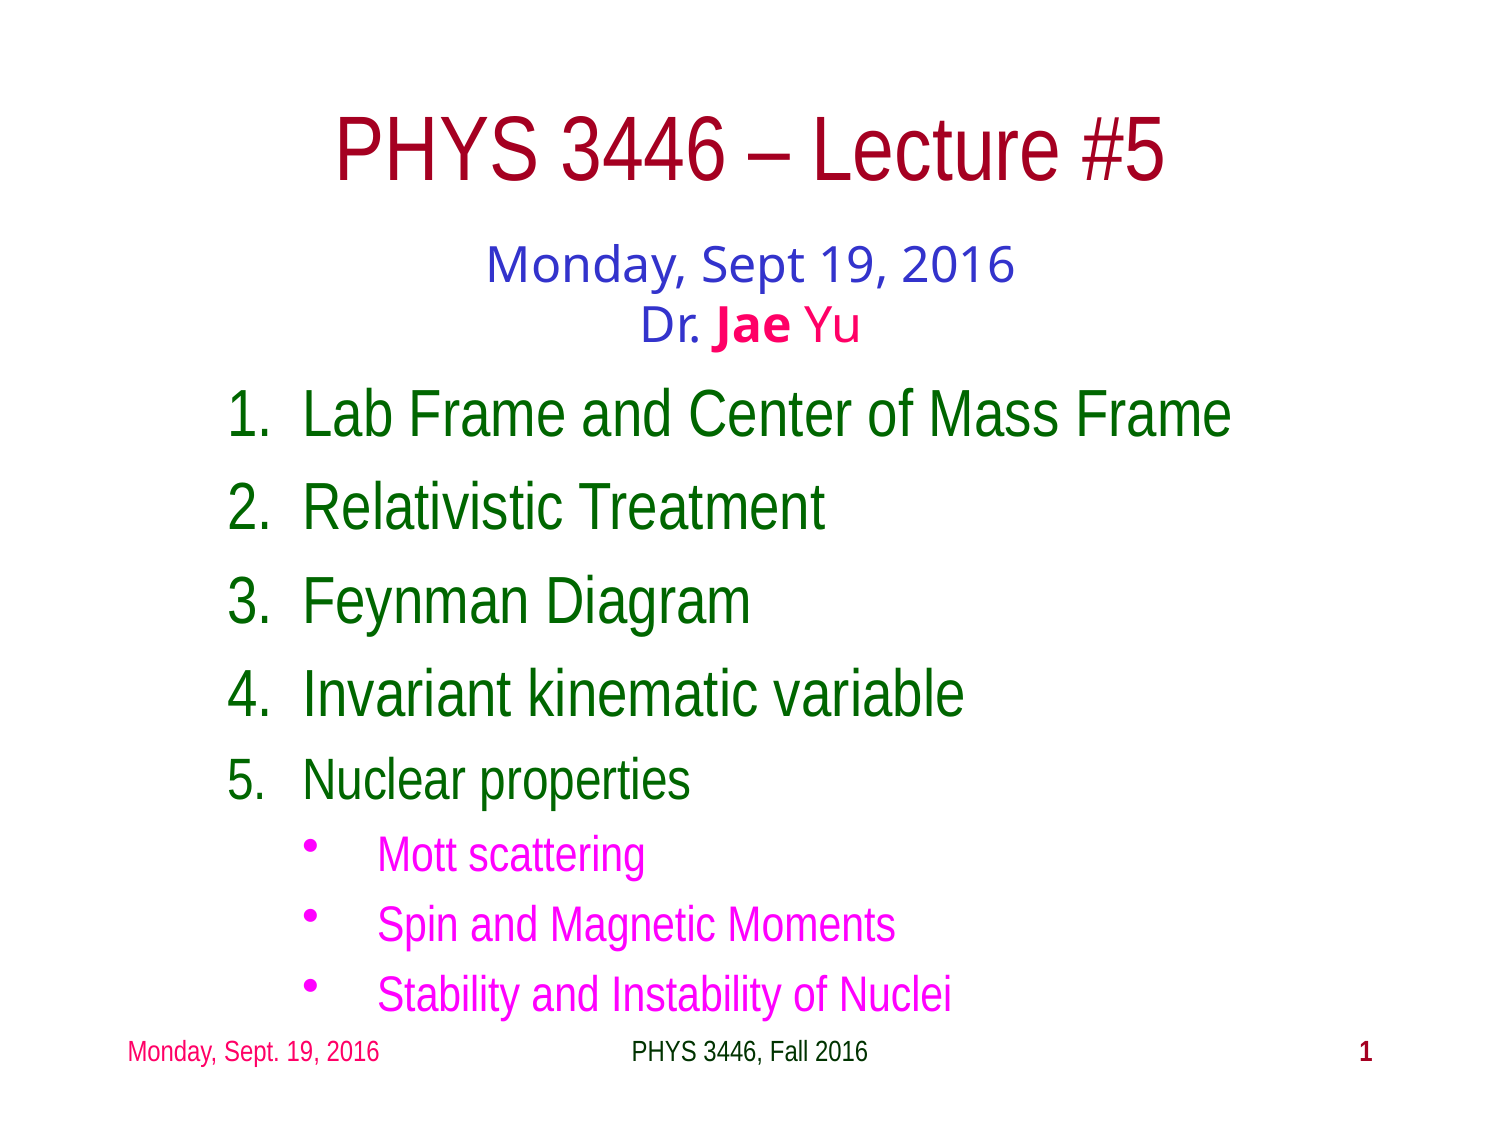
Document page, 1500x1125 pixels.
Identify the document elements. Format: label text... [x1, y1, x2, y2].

slide_number 1 [1074, 1025, 1388, 1100]
title PHYS 3446 – Lecture #5 [113, 75, 1389, 213]
text_box Monday, Sept 19, 2016 Dr. Jae Yu [471, 224, 1031, 360]
footer PHYS 3446, Fall 2016 [512, 1029, 988, 1100]
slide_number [112, 1025, 475, 1100]
text_box Lab Frame and Center of Mass Frame Relativistic Treatment Feynman Diagram Invariant kinematic variable Nuclear properties Mott scattering Spin and Magnetic Moments Stability and Instability of Nuclei [212, 362, 1362, 1029]
